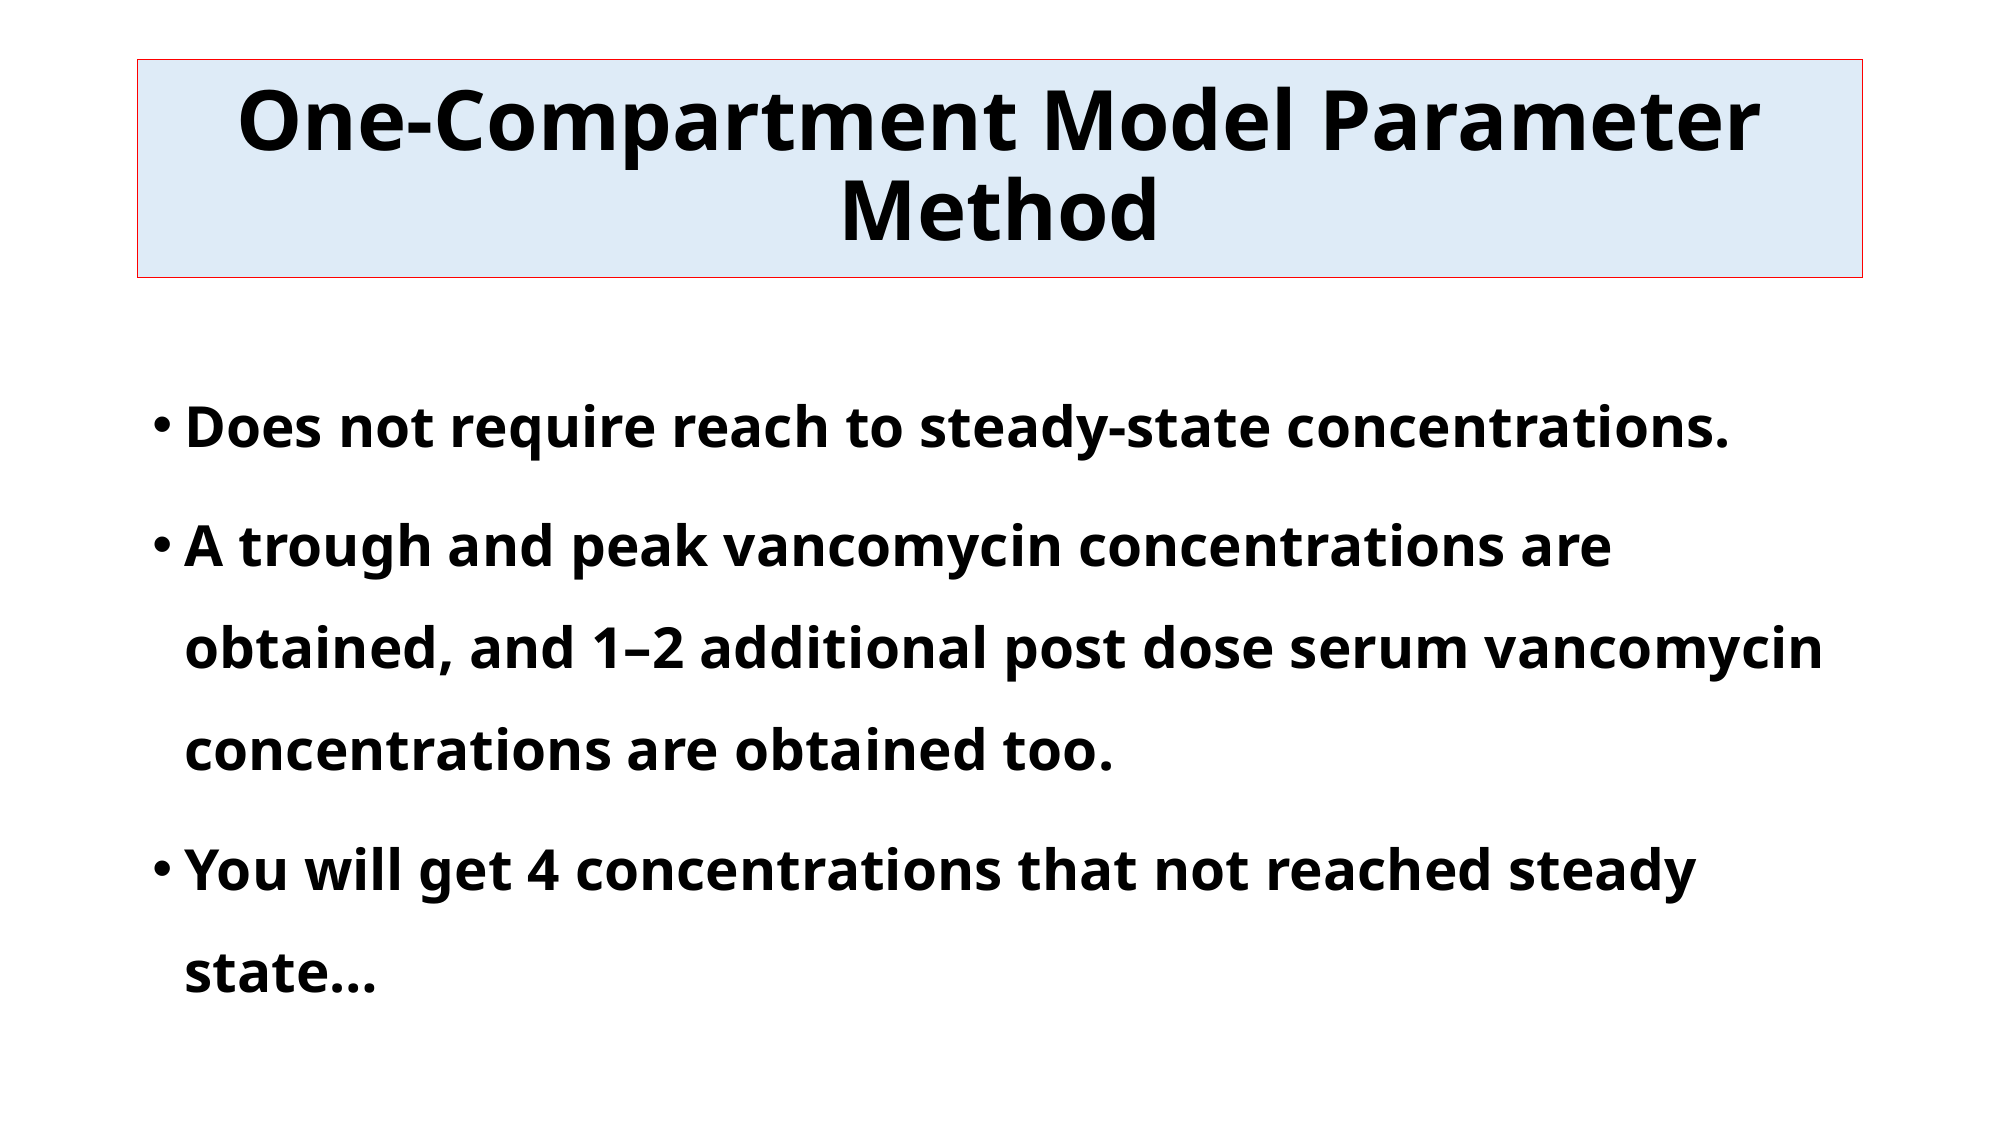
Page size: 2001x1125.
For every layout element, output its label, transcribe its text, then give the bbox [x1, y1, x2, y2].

title One-Compartment Model Parameter Method [137, 59, 1863, 278]
list Does not require reach to steady-state concentrations. A trough and peak vancomycin concentrations are obtained, and 1–2 additional post dose serum vancomycin concentrations are obtained too. You will get 4 concentrations that not reached steady state… [137, 348, 1863, 1014]
